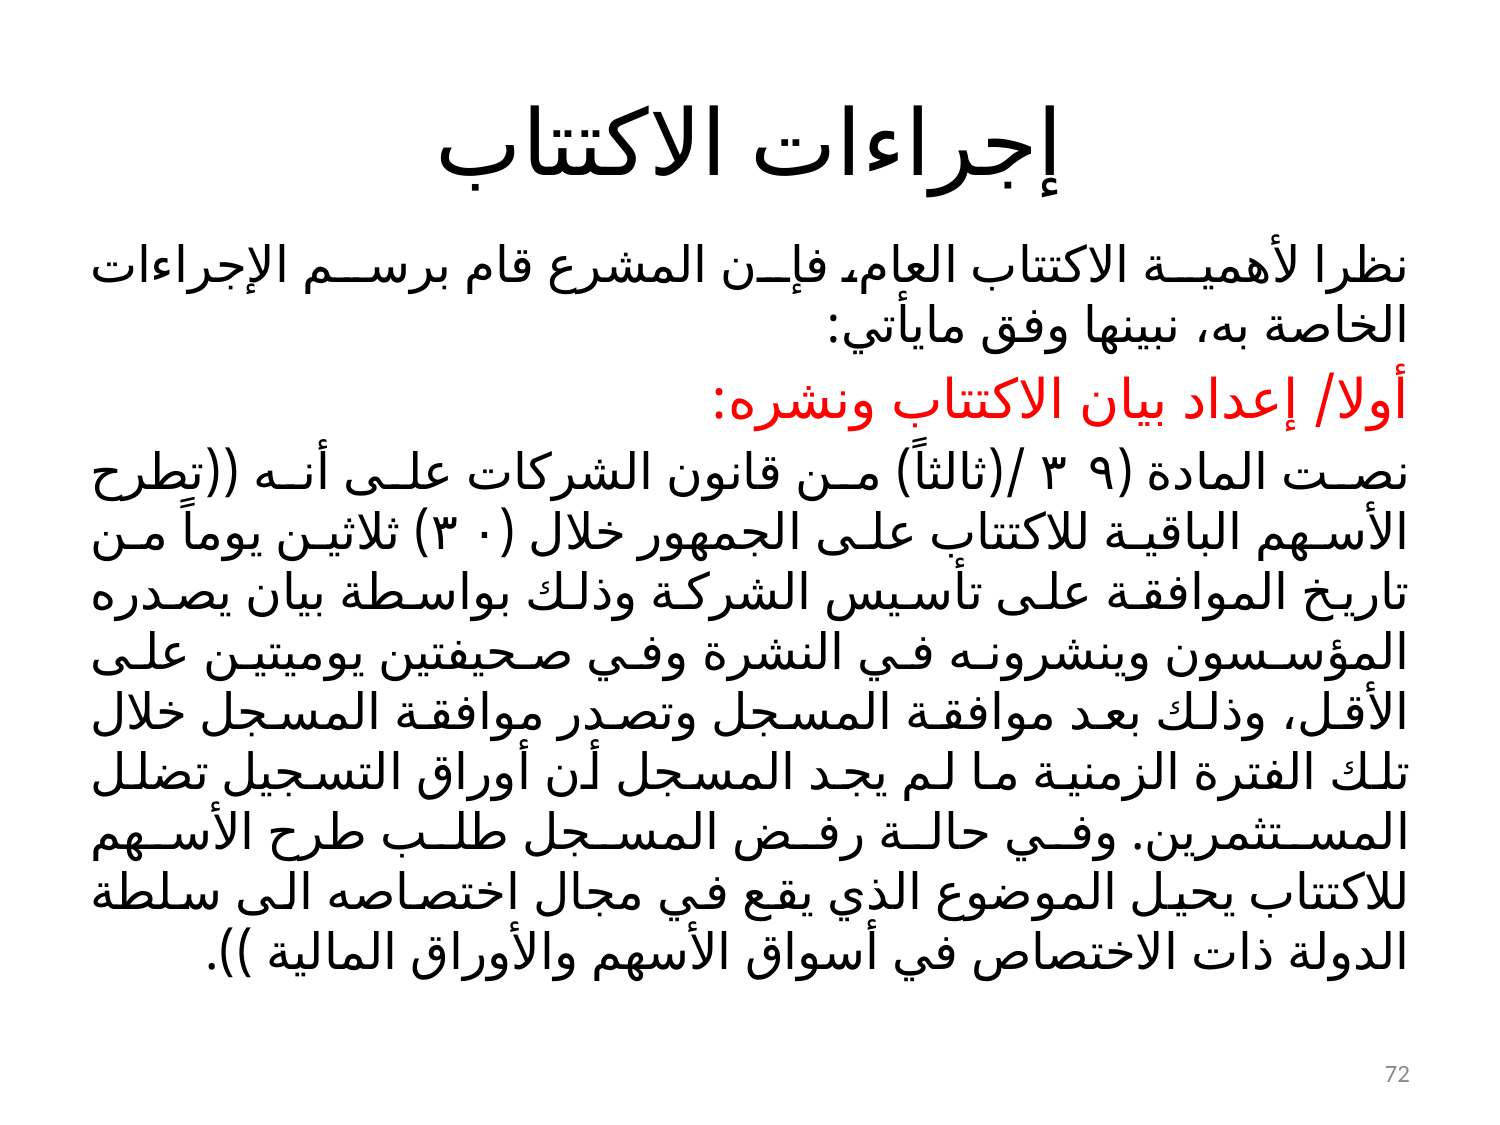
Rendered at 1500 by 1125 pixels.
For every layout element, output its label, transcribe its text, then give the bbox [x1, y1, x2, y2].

list نظرا لأهمية الاكتتاب العام، فإن المشرع قام برسم الإجراءات الخاصة به، نبينها وفق مايأتي: أولا/ إعداد بيان الاكتتاب ونشره: نصت المادة (۳۹ /(ثالثاً) من قانون الشركات على أنه ((تطرح الأسهم الباقية للاكتتاب على الجمهور خلال (۳۰) ثلاثين يوماً من تاريخ الموافقة على تأسيس الشركة وذلك بواسطة بيان يصدره المؤسسون وينشرونه في النشرة وفي صحيفتين يوميتين على الأقل، وذلك بعد موافقة المسجل وتصدر موافقة المسجل خلال تلك الفترة الزمنية ما لم يجد المسجل أن أوراق التسجيل تضلل المستثمرين. وفي حالة رفض المسجل طلب طرح الأسهم للاكتتاب يحيل الموضوع الذي يقع في مجال اختصاصه الى سلطة الدولة ذات الاختصاص في أسواق الأسهم والأوراق المالية )). [75, 224, 1425, 1005]
slide_number 72 [1074, 1042, 1425, 1103]
title إجراءات الاكتتاب [75, 45, 1425, 224]
